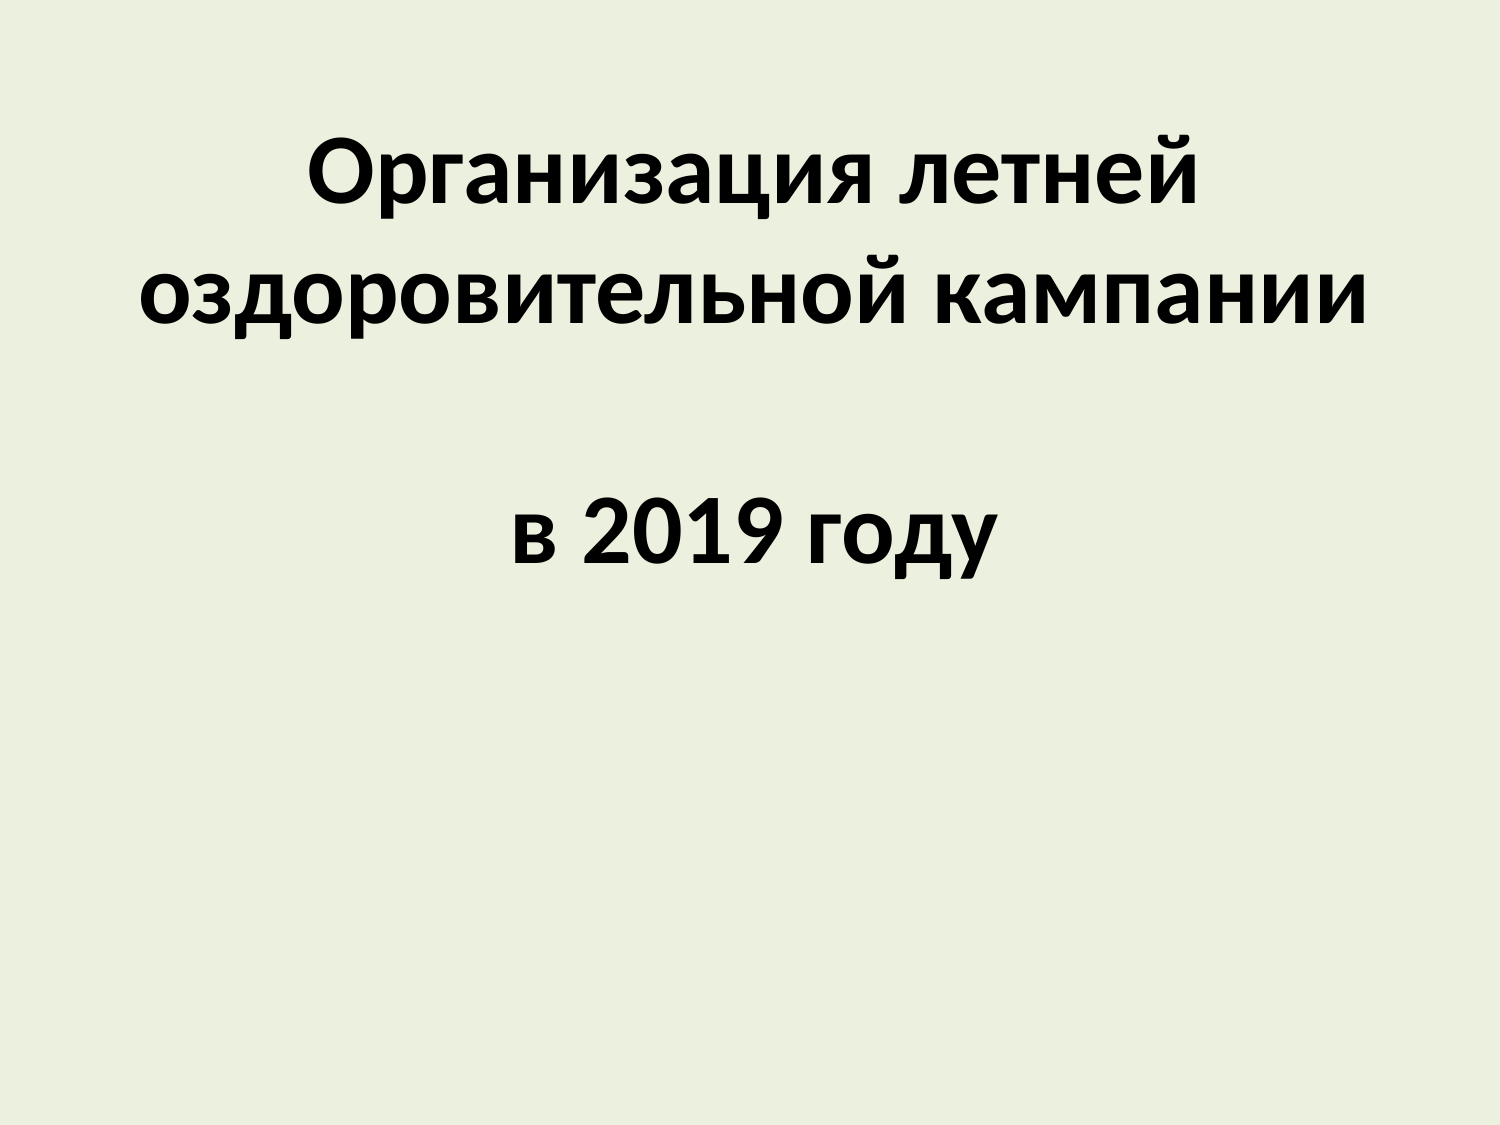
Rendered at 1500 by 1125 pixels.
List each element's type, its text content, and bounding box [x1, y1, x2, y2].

title Организация летней оздоровительной кампании в 2019 году [117, 222, 1393, 464]
